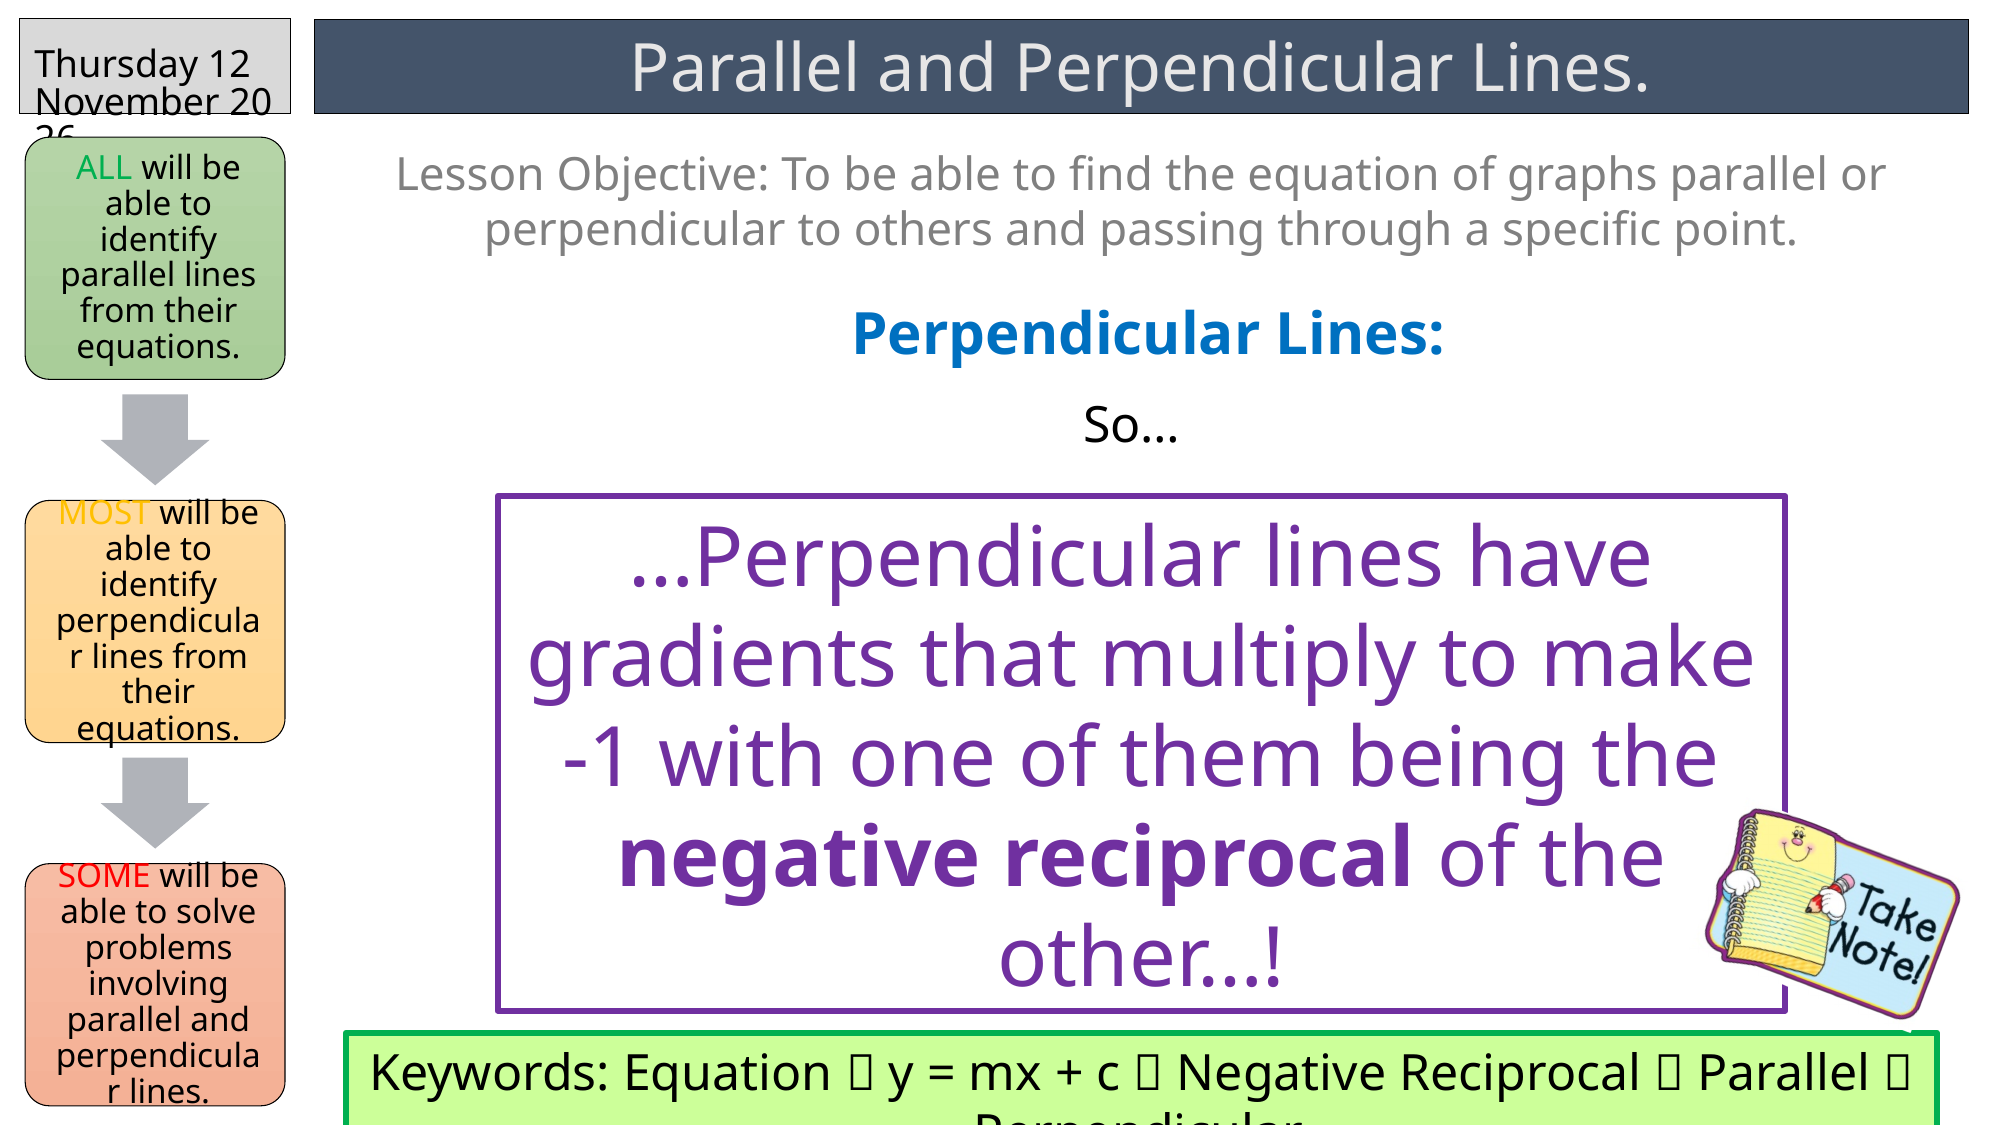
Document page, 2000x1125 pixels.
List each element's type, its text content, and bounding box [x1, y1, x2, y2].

title Parallel and Perpendicular Lines. [314, 19, 1969, 114]
text_box Monday, 24 October 2022 [19, 18, 291, 114]
text_box So… [327, 384, 1937, 460]
text_box …Perpendicular lines have gradients that multiply to make -1 with one of them being the negative reciprocal of the other…! [497, 496, 1786, 1011]
text_box Lesson Objective: To be able to find the equation of graphs parallel or perpendicular to others and passing through a specific point. [327, 137, 1955, 262]
text_box Perpendicular Lines: [328, 288, 1969, 374]
picture [1690, 798, 1967, 1032]
text_box Keywords: Equation  y = mx + c  Negative Reciprocal  Parallel  Perpendicular. [346, 1032, 1937, 1125]
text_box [25, 137, 285, 1106]
